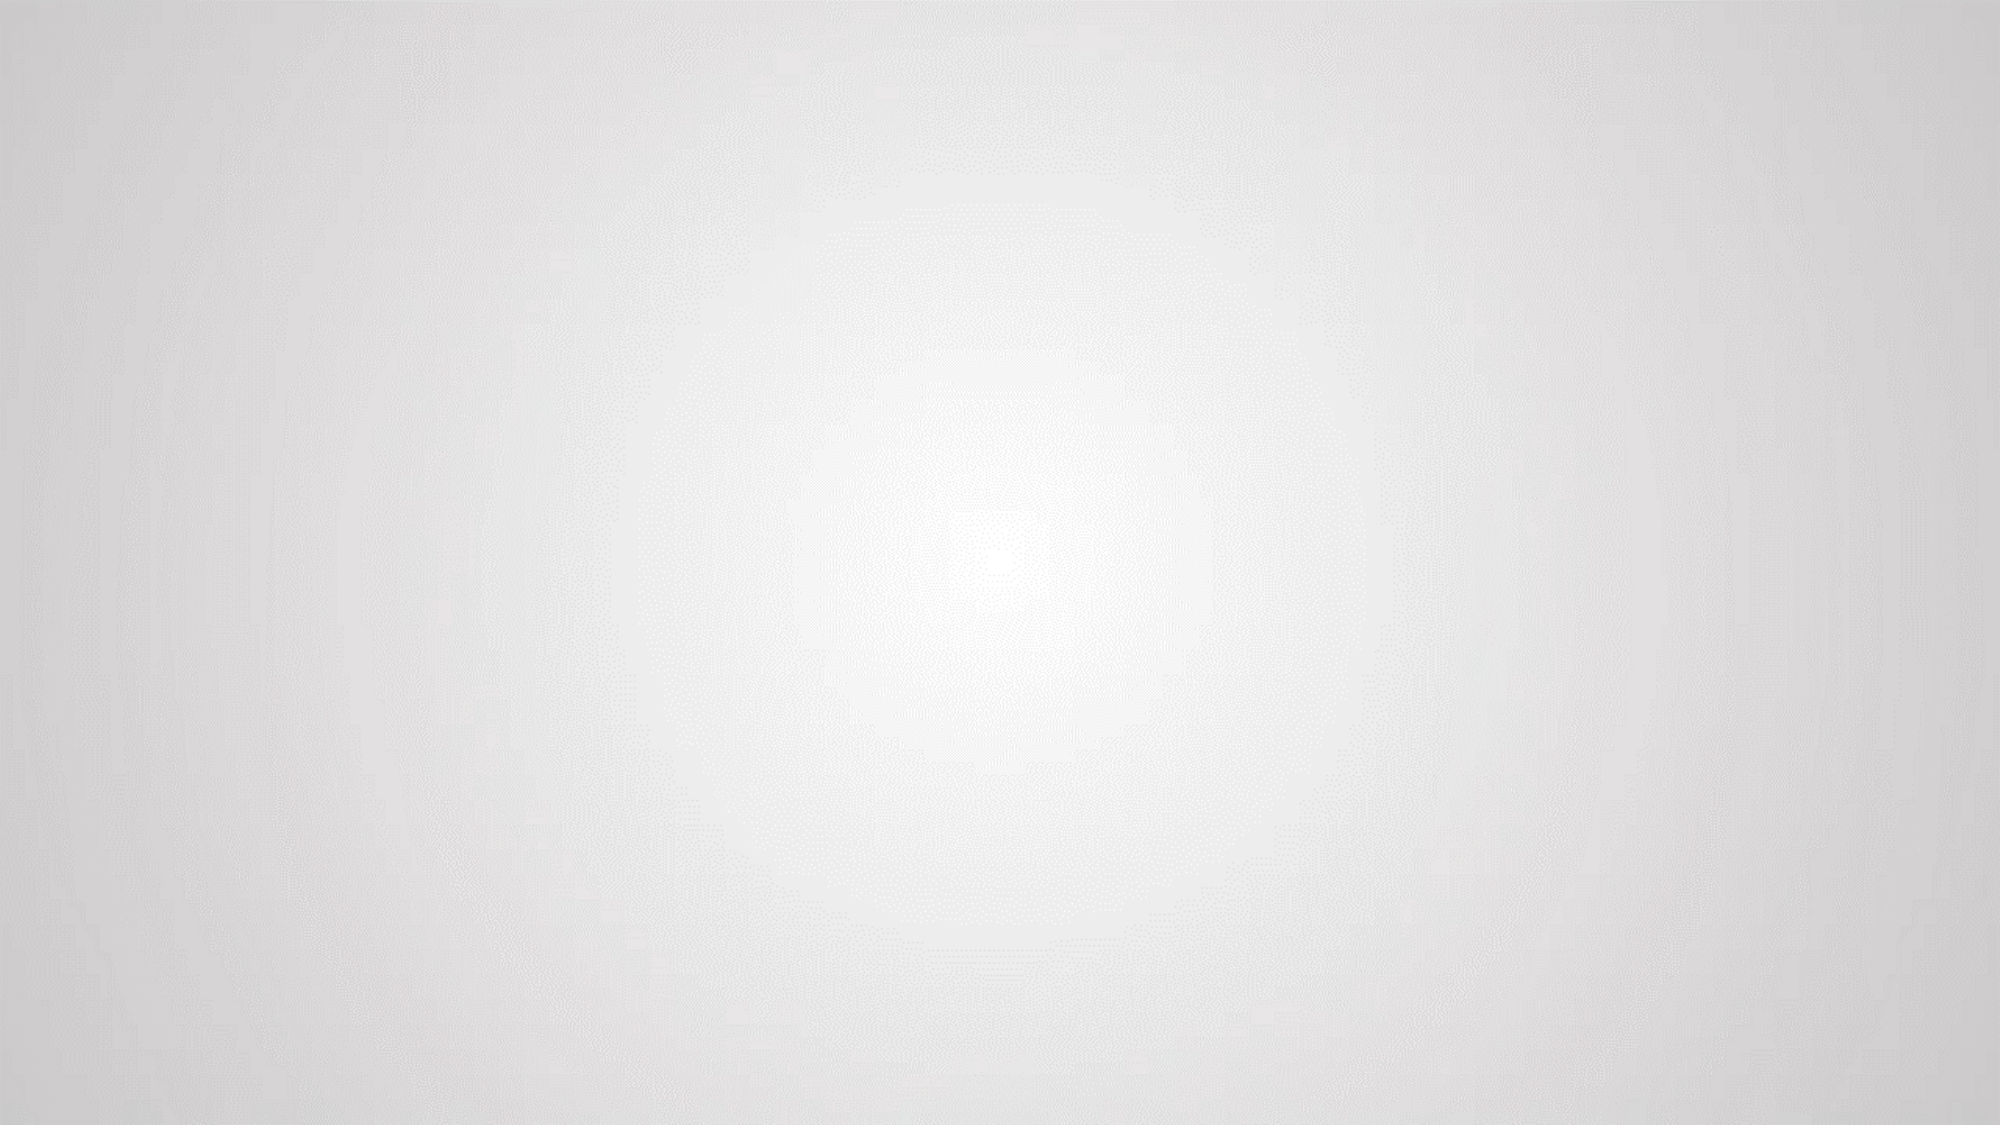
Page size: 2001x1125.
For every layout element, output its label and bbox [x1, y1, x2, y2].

list [0, 0, 2000, 1125]
